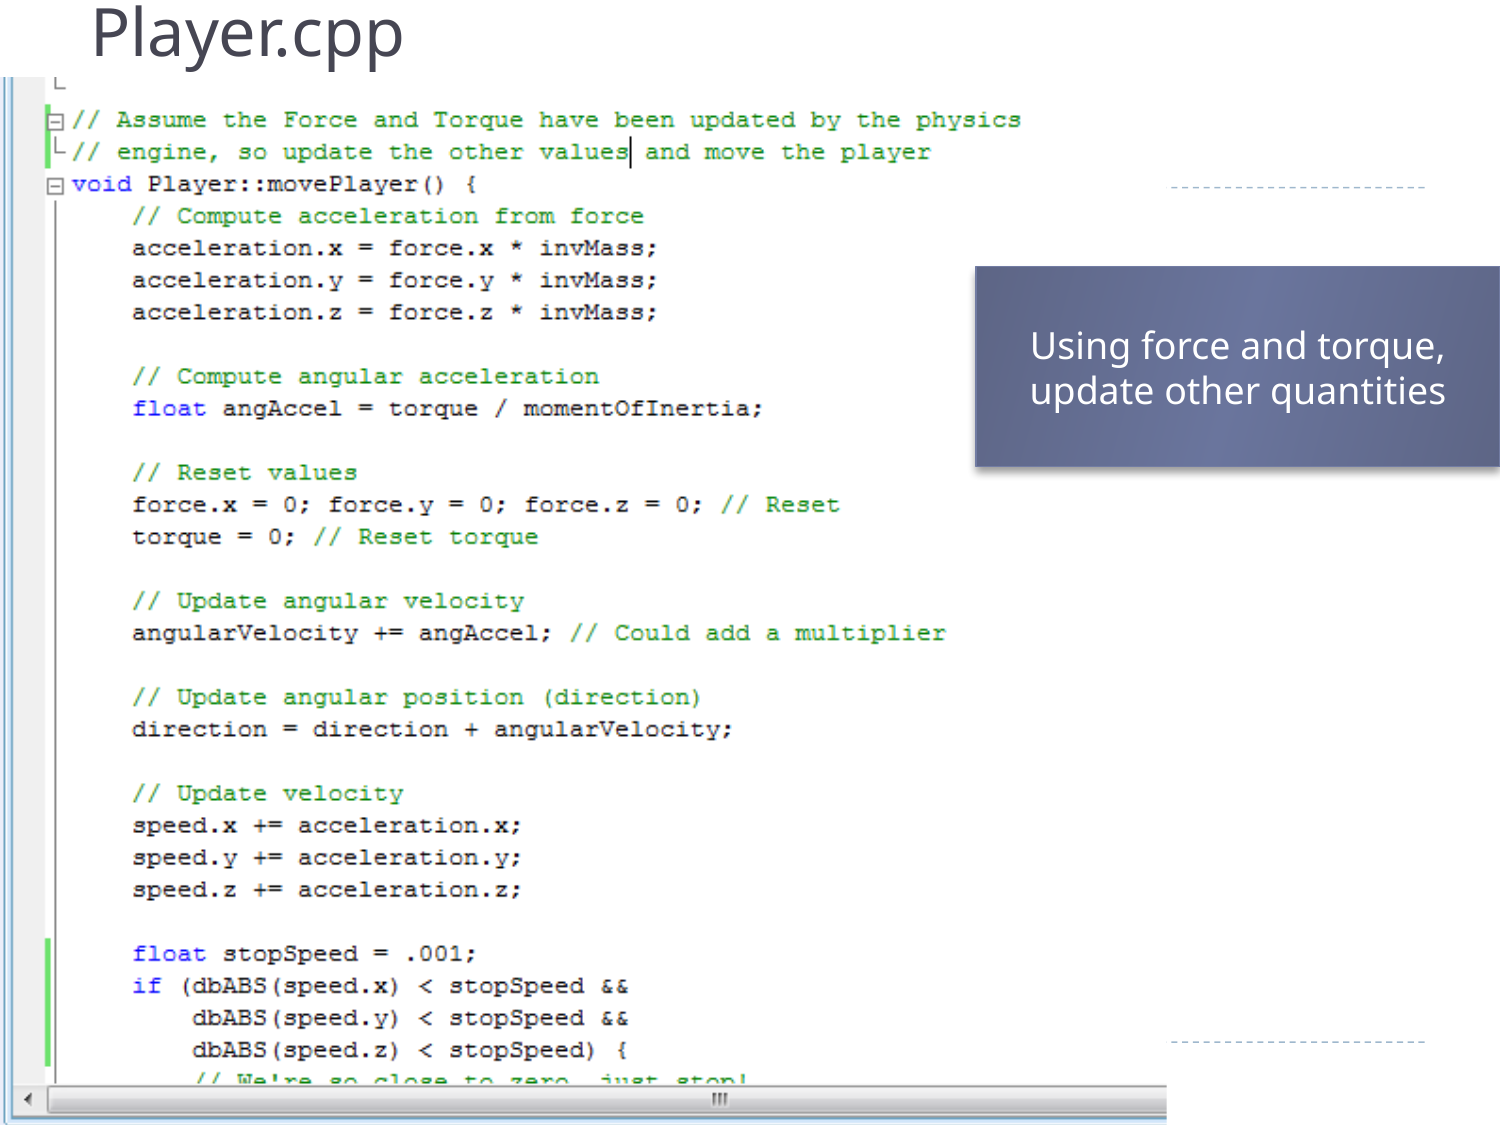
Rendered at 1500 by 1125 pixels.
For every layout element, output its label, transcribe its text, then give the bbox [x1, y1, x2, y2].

title Player.cpp [74, 24, 1426, 78]
text_box Using force and torque, update other quantities [1174, 266, 1500, 467]
picture [0, 77, 1167, 1125]
